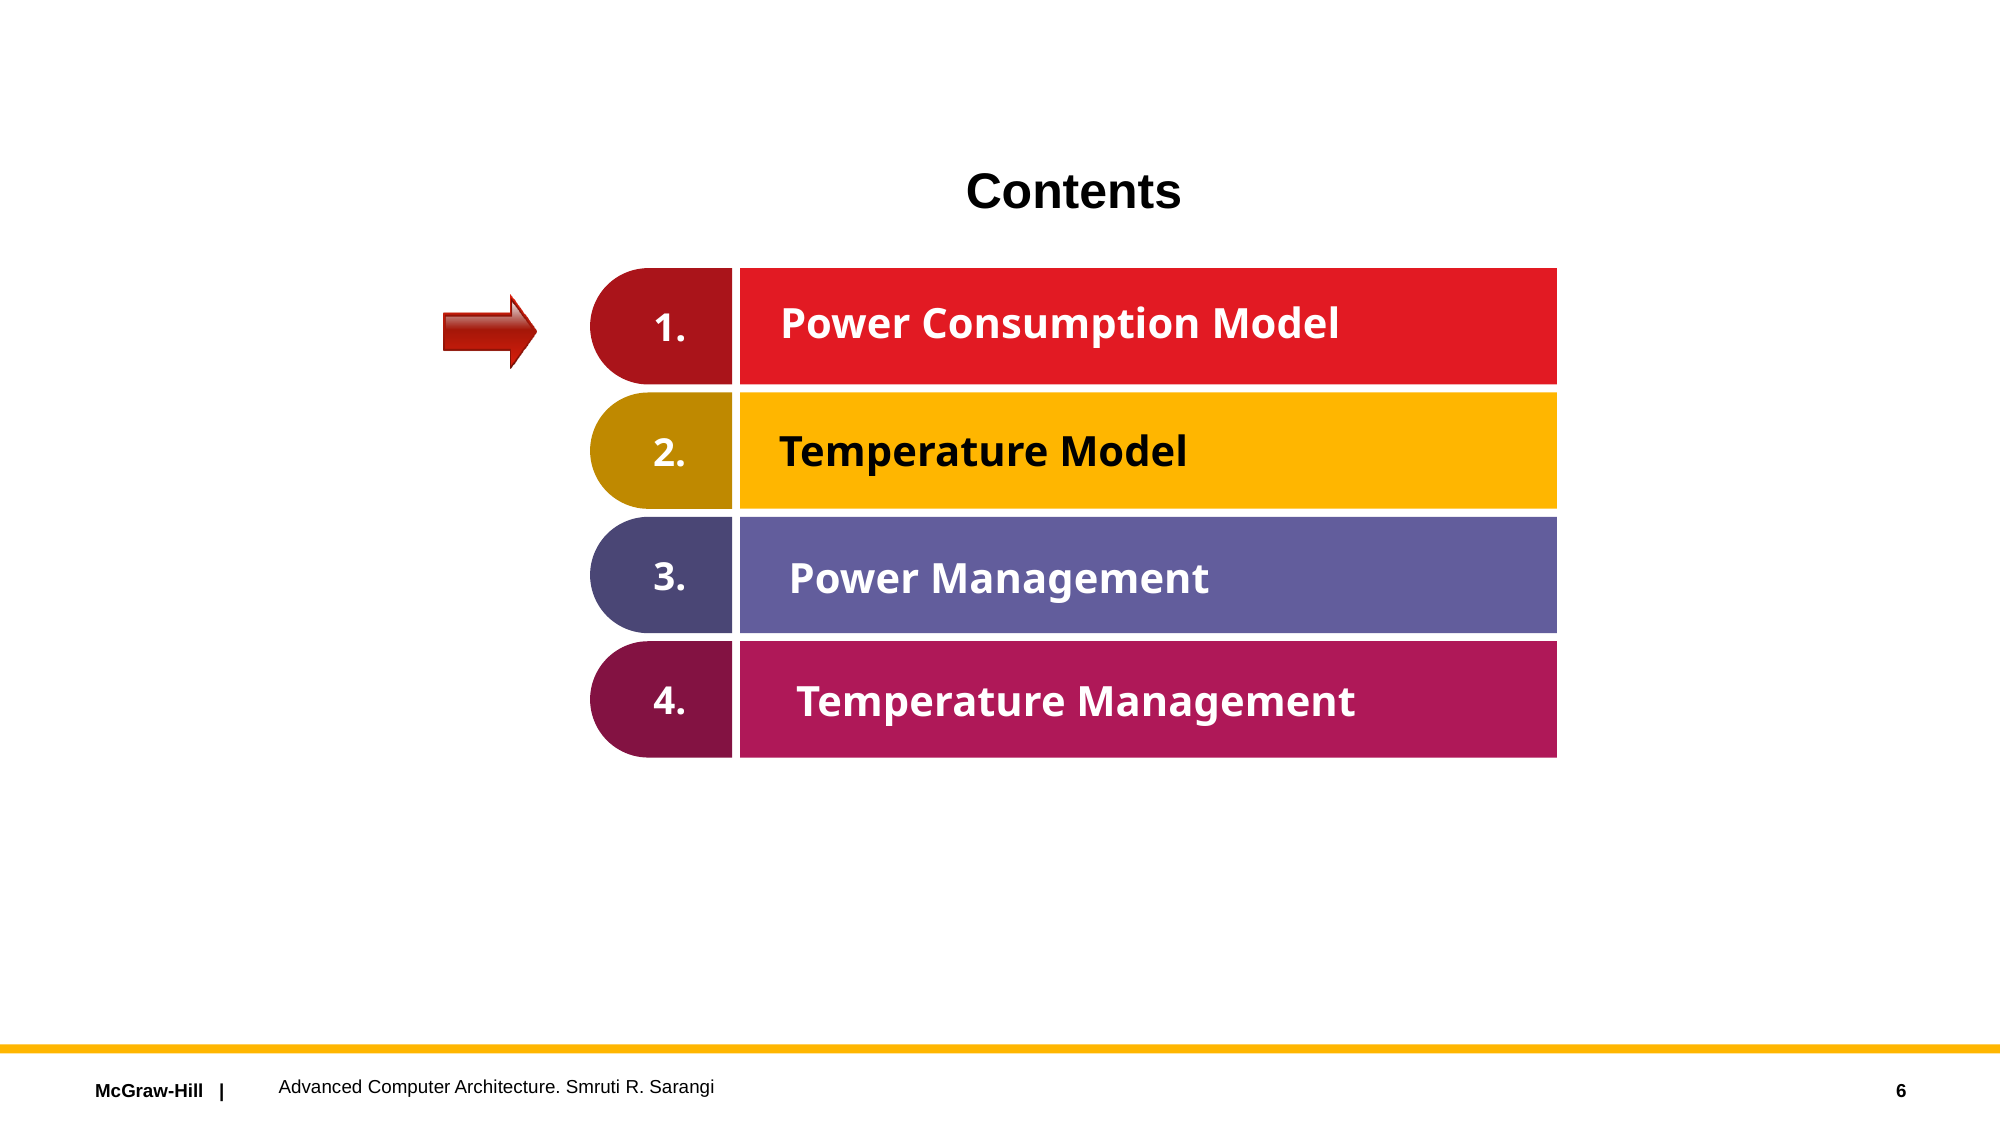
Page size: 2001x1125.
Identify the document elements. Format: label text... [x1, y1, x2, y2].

picture [443, 294, 537, 369]
title Contents [950, 157, 1235, 268]
slide_number 6 [1711, 1071, 1922, 1109]
footer Advanced Computer Architecture. Smruti R. Sarangi [263, 1067, 1464, 1105]
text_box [590, 268, 1557, 978]
